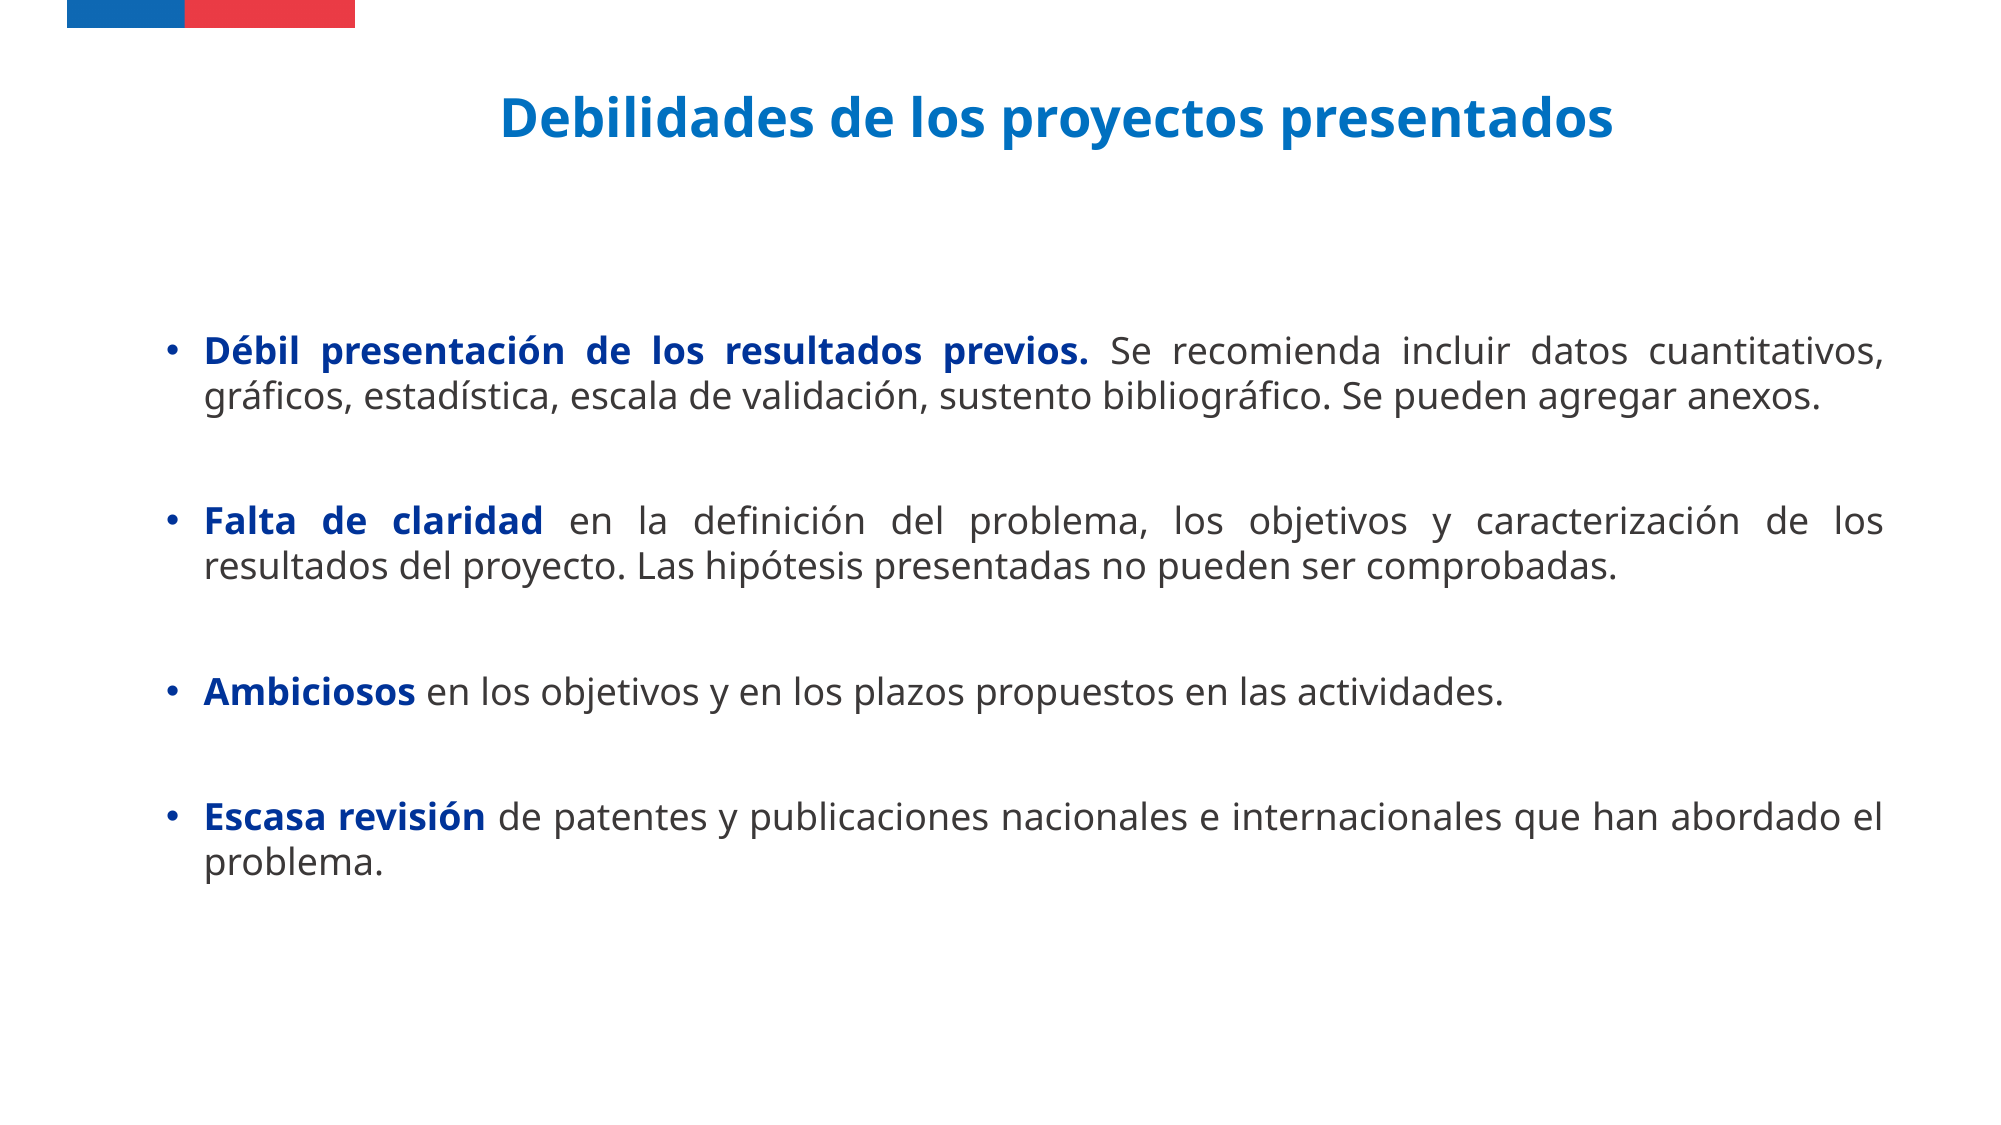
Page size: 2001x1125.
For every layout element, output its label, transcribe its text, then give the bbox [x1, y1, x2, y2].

list Débil presentación de los resultados previos. Se recomienda incluir datos cuantitativos, gráficos, estadística, escala de validación, sustento bibliográfico. Se pueden agregar anexos. Falta de claridad en la definición del problema, los objetivos y caracterización de los resultados del proyecto. Las hipótesis presentadas no pueden ser comprobadas. Ambiciosos en los objetivos y en los plazos propuestos en las actividades. Escasa revisión de patentes y publicaciones nacionales e internacionales que han abordado el problema. [76, 264, 1901, 975]
picture [67, 0, 355, 28]
text_box Debilidades de los proyectos presentados [484, 75, 1631, 156]
